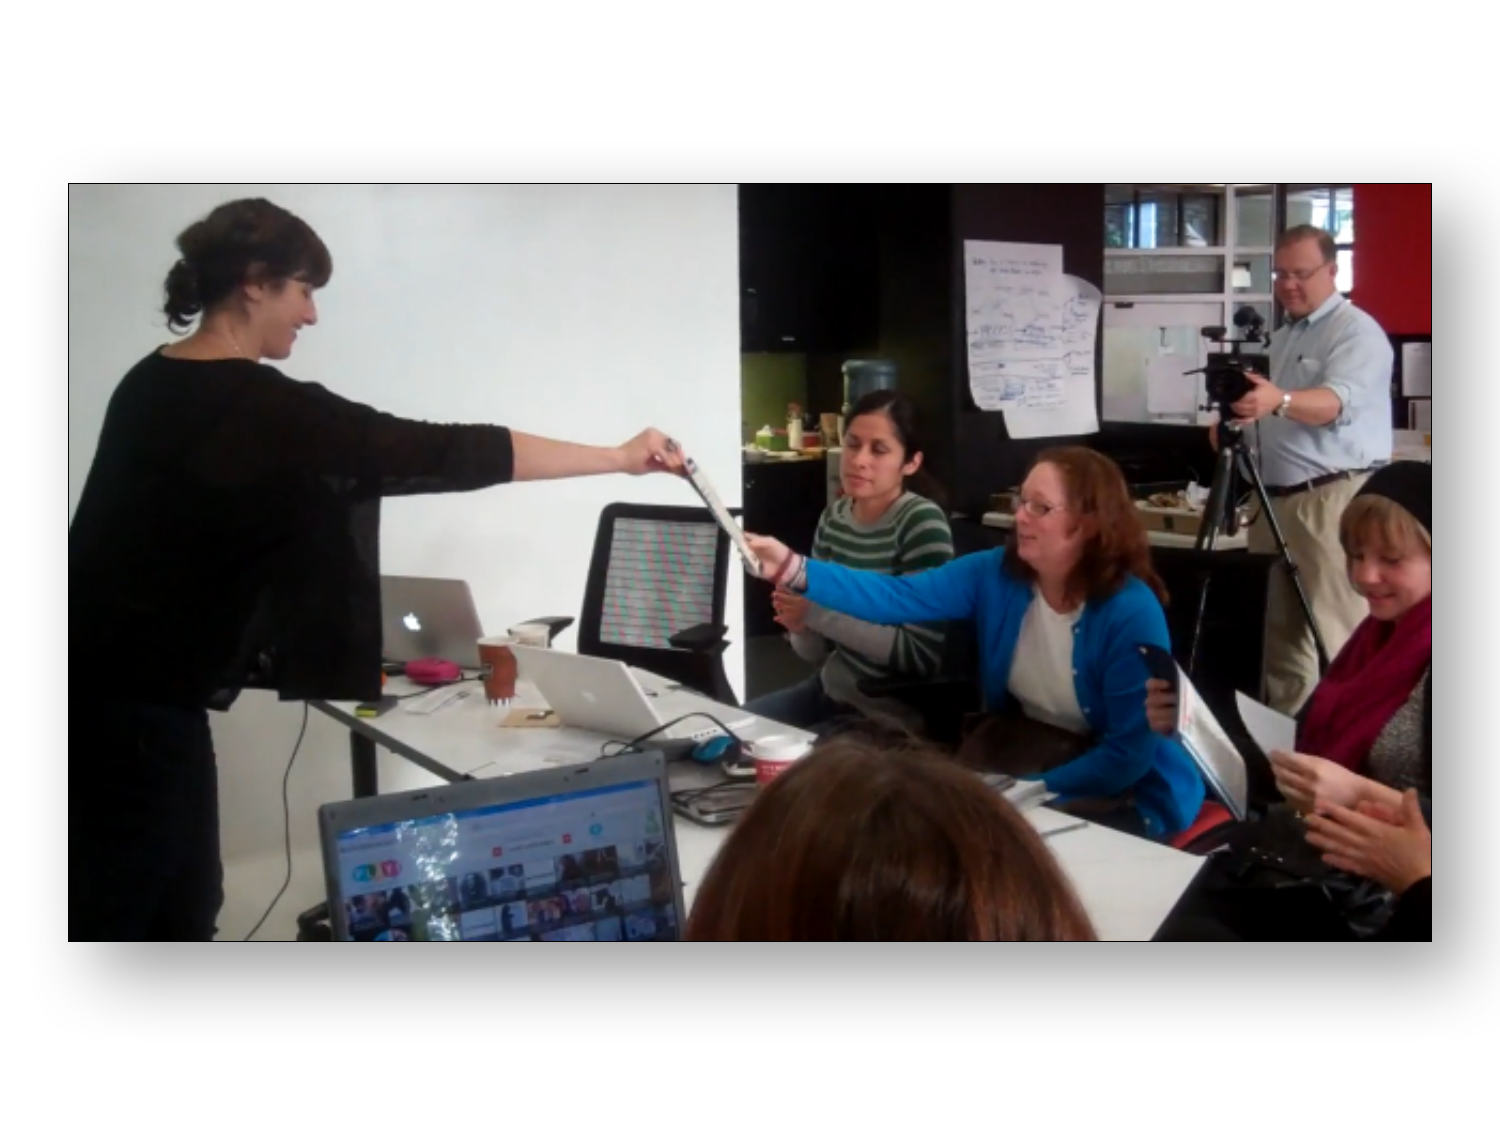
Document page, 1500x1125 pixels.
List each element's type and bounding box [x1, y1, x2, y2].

list [68, 182, 1432, 942]
